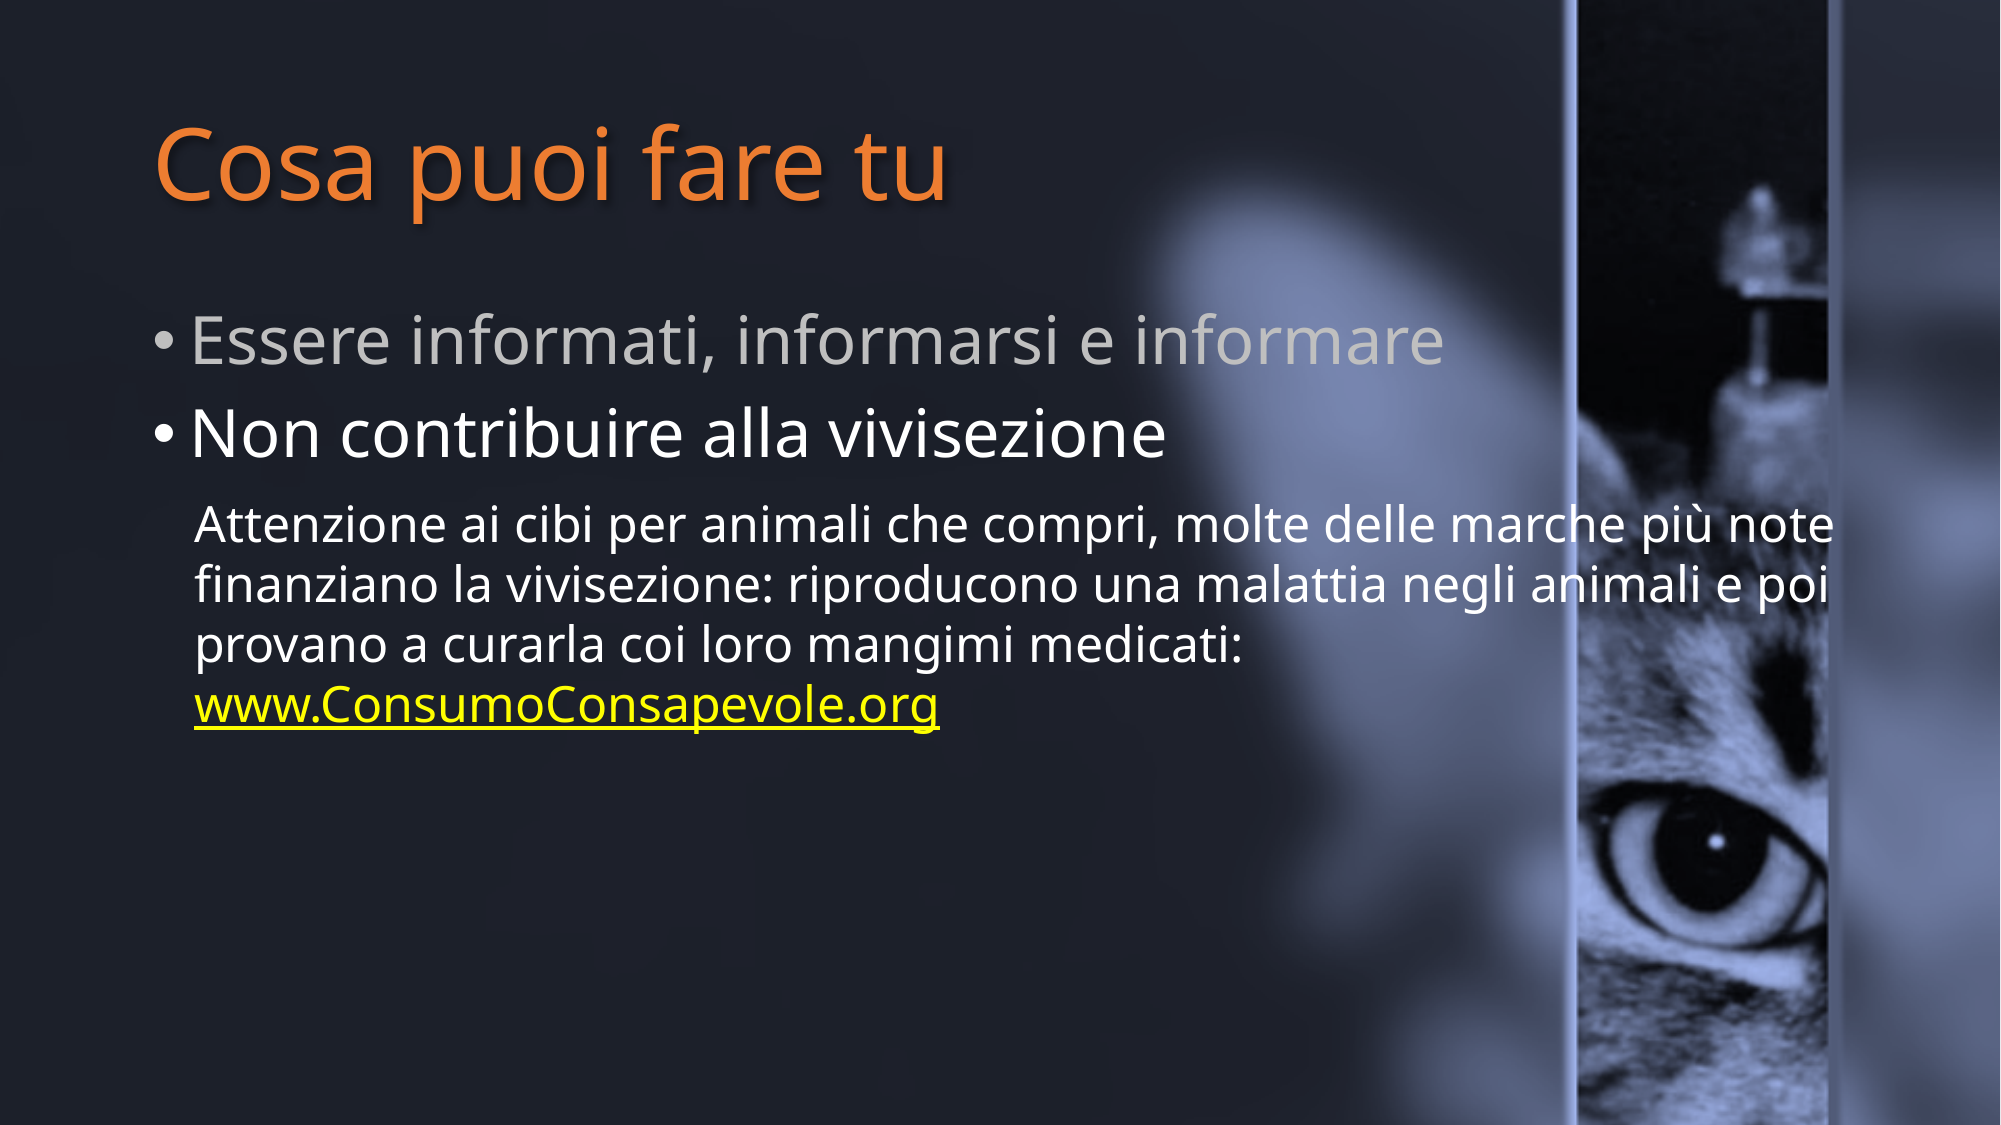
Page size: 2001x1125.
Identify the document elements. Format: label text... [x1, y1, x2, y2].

title Cosa puoi fare tu [137, 59, 1863, 278]
list Essere informati, informarsi e informare [137, 299, 1863, 392]
text_box Attenzione ai cibi per animali che compri, molte delle marche più note finanziano la vivisezione: riproducono una malattia negli animali e poi provano a curarla coi loro mangimi medicati: www.ConsumoConsapevole.org [137, 485, 1863, 773]
text_box Non contribuire alla vivisezione [137, 392, 1863, 485]
